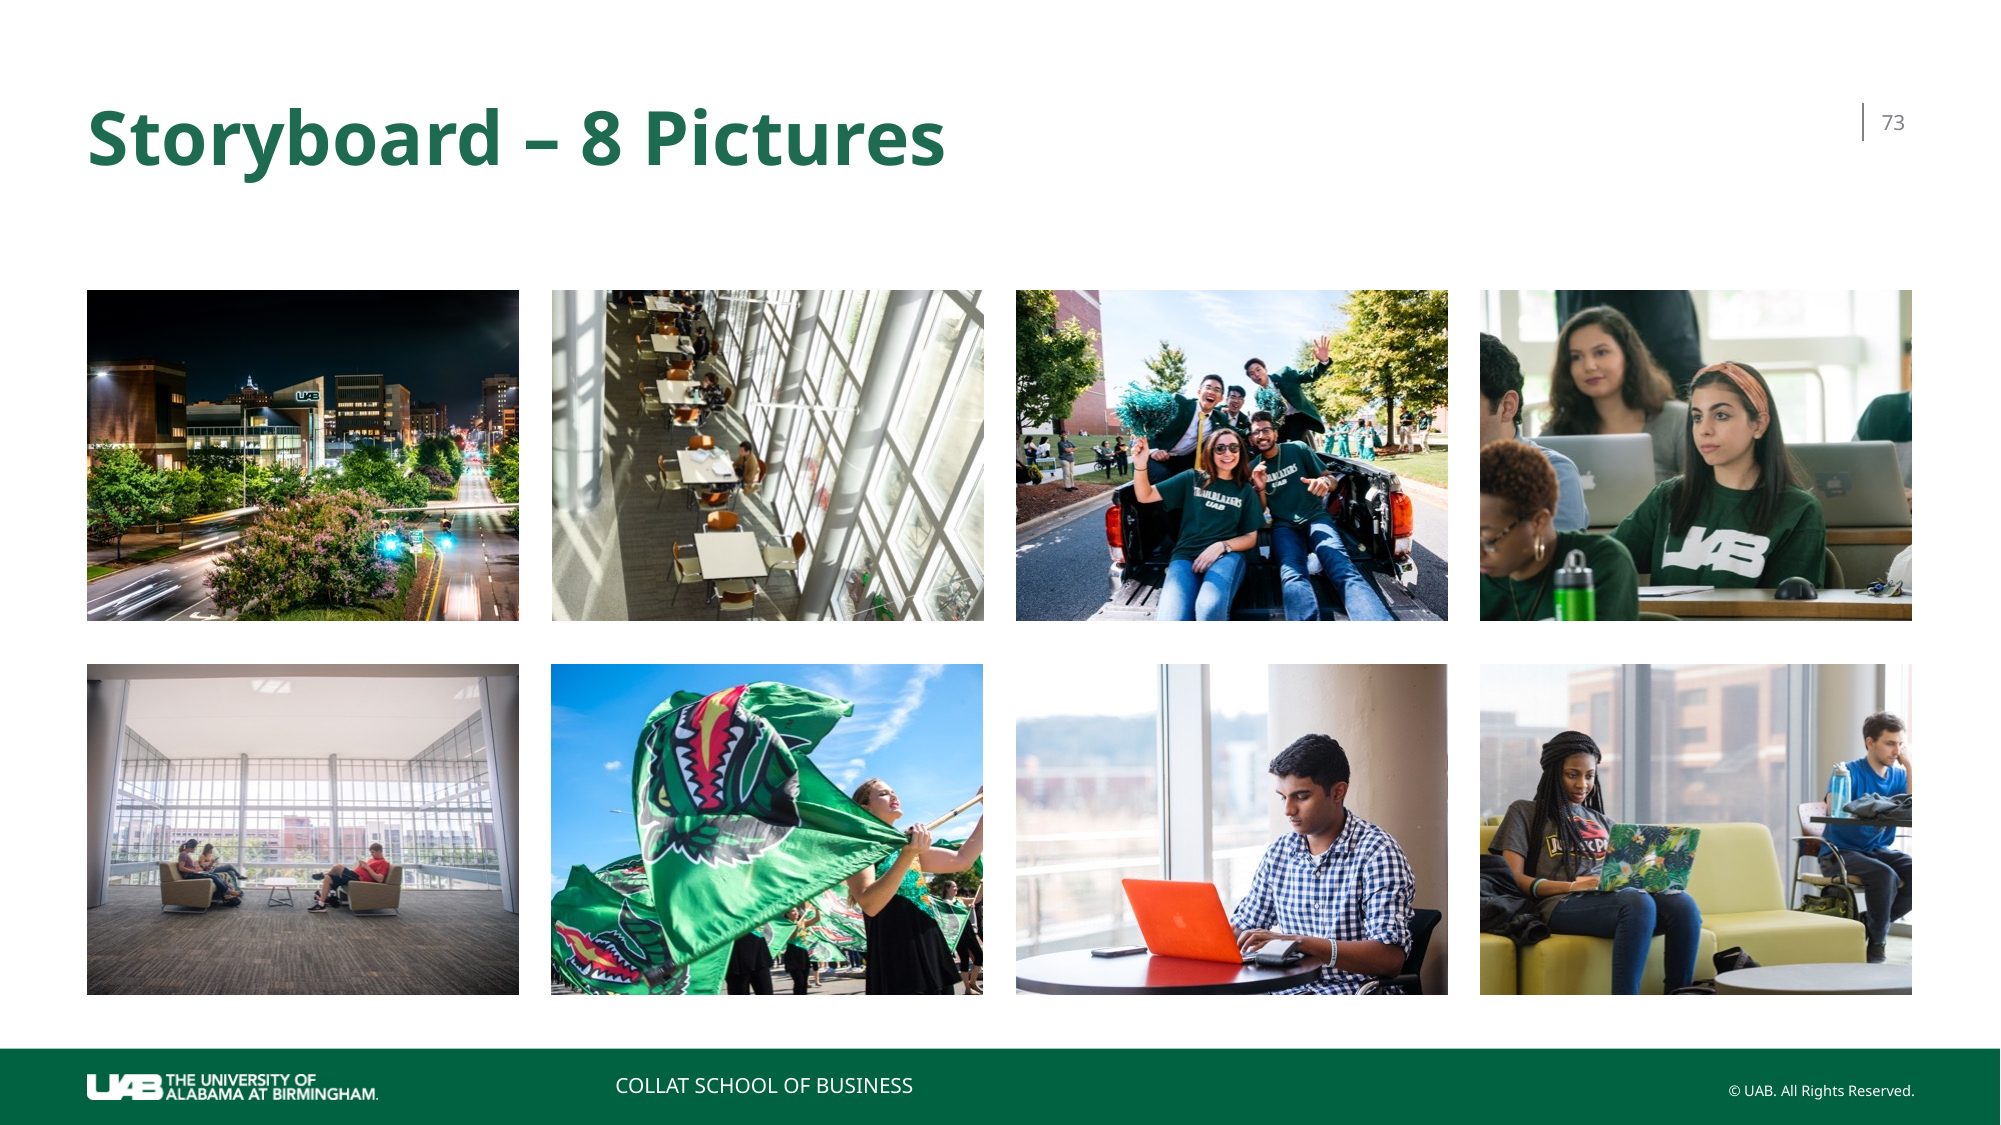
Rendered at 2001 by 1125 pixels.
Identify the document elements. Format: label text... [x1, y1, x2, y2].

slide_number 73 [1881, 93, 1932, 154]
picture [87, 1074, 378, 1100]
picture [87, 290, 519, 621]
picture [87, 664, 519, 995]
picture [1480, 664, 1912, 995]
picture [1016, 290, 1448, 621]
picture [1480, 290, 1912, 621]
picture [552, 290, 984, 621]
footer COLLAT SCHOOL OF BUSINESS [615, 1066, 1677, 1101]
picture [551, 664, 983, 995]
picture [1016, 664, 1448, 995]
title Storyboard – 8 Pictures [87, 78, 1834, 205]
